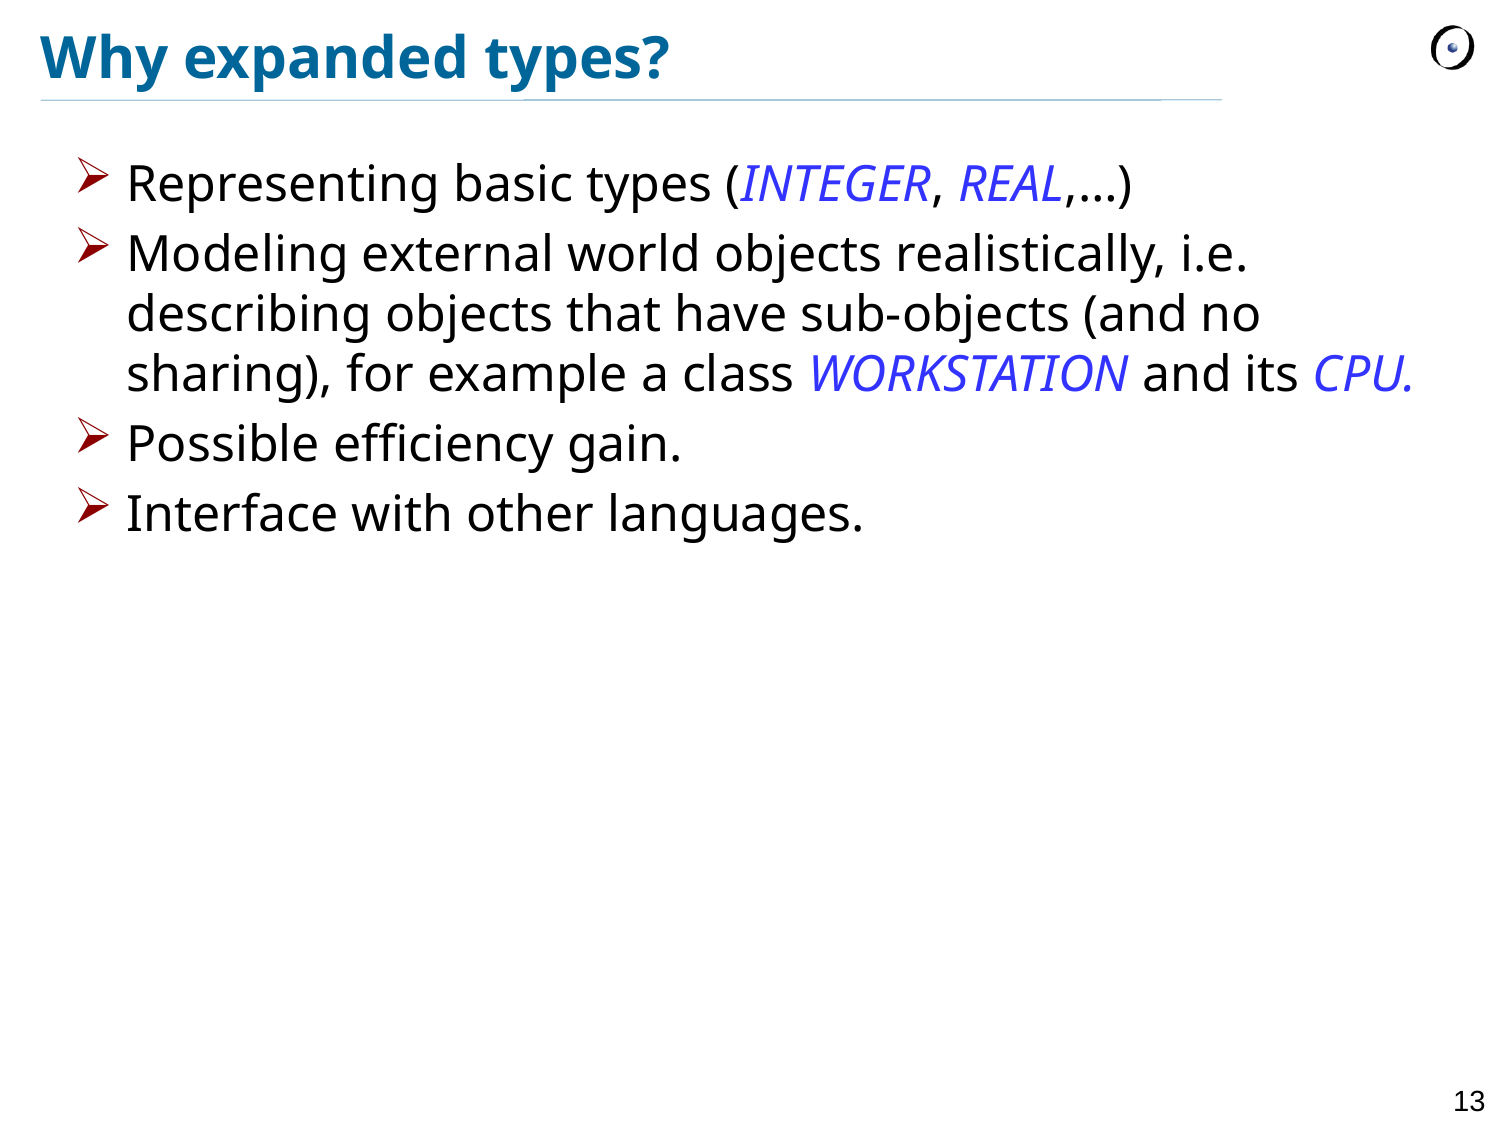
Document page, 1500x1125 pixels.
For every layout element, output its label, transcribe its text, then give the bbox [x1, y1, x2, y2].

title Why expanded types? [40, 18, 1344, 91]
list Representing basic types (INTEGER, REAL,…) Modeling external world objects realistically, i.e. describing objects that have sub-objects (and no sharing), for example a class WORKSTATION and its CPU. Possible efficiency gain. Interface with other languages. [40, 143, 1451, 1071]
picture [1429, 20, 1476, 72]
